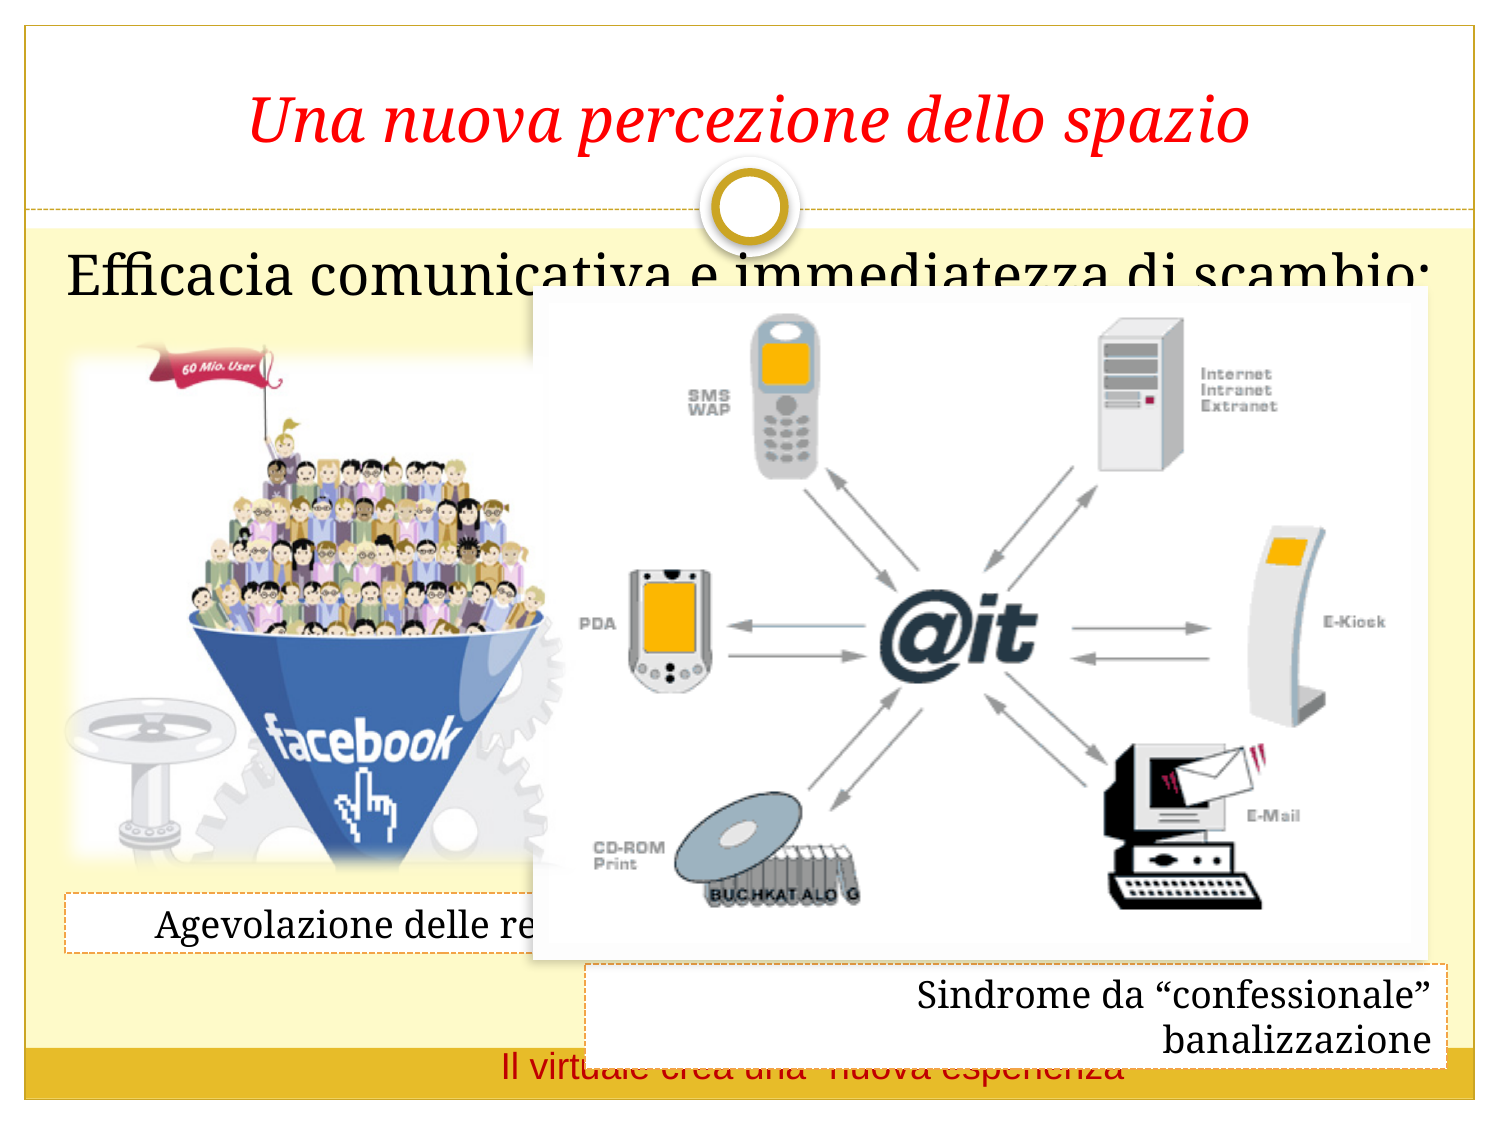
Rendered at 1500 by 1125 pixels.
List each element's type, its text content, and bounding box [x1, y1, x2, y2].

text_box Agevolazione delle relazioni [64, 892, 523, 954]
text_box Il virtuale crea una “nuova esperienza” [159, 1034, 1474, 1095]
list Efficacia comunicativa e immediatezza di scambio: benefici e insidie [41, 231, 1459, 468]
picture [52, 302, 1412, 944]
title Una nuova percezione dello spazio [49, 37, 1450, 162]
text_box Sindrome da “confessionale” banalizzazione [584, 963, 1448, 1070]
